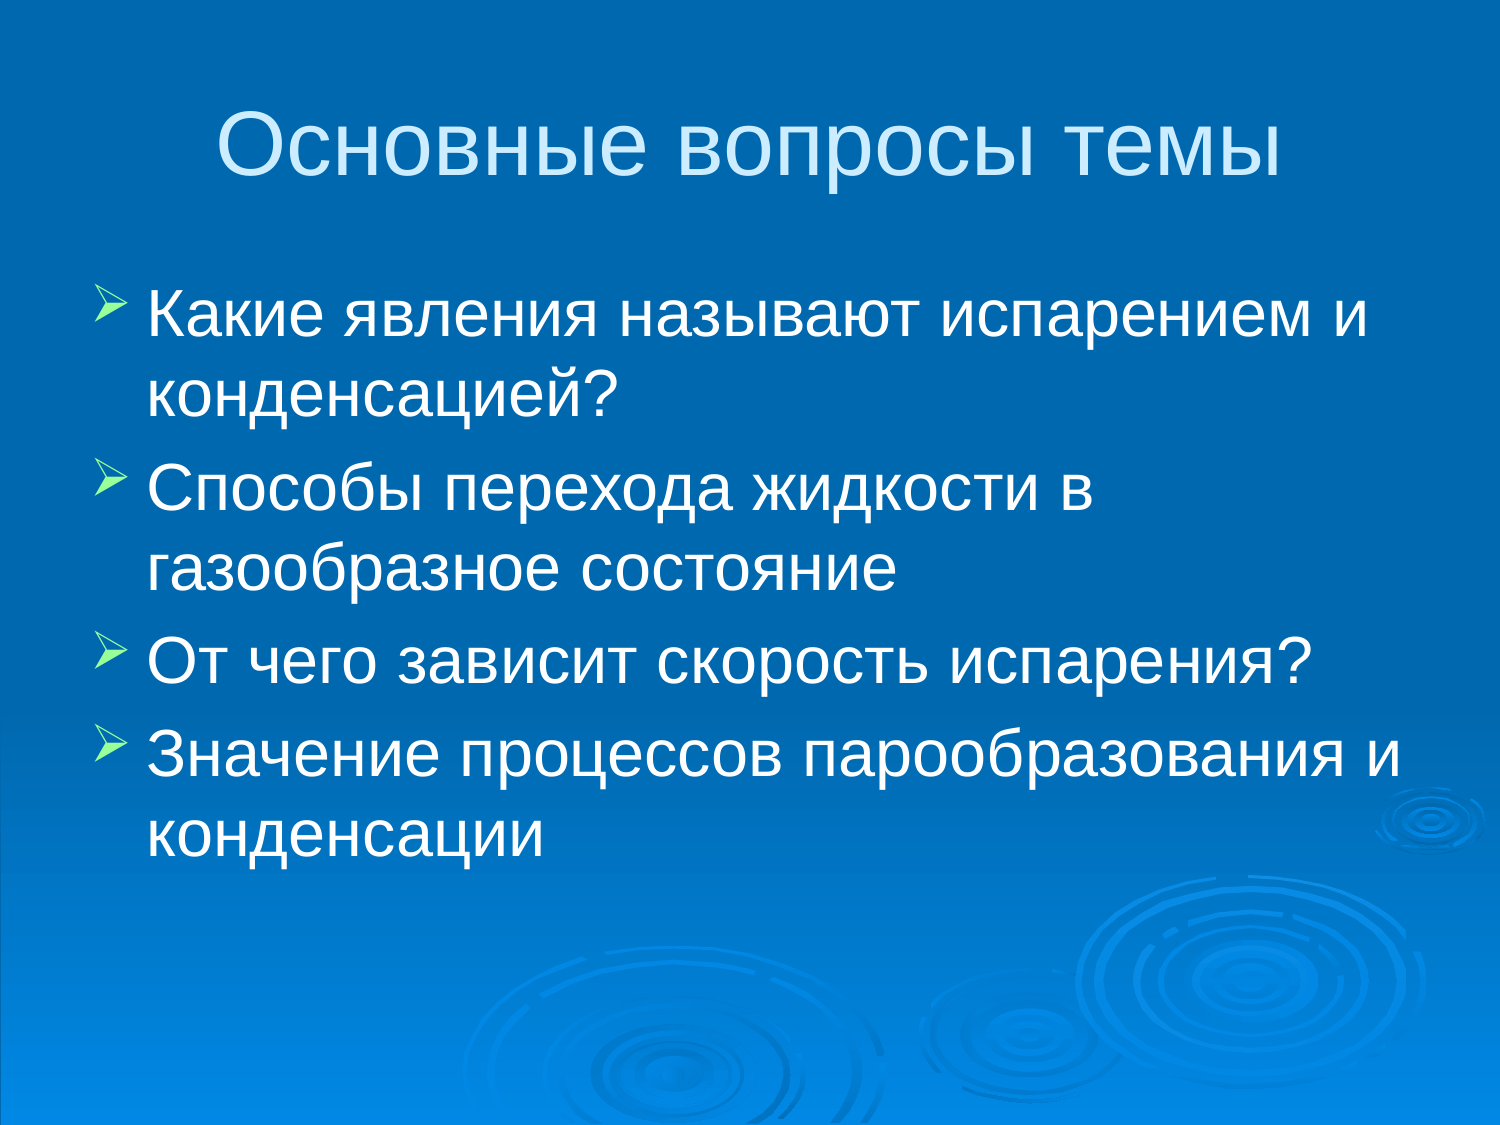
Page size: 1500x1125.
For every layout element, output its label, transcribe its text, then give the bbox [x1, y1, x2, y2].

title Основные вопросы темы [75, 45, 1425, 233]
list Какие явления называют испарением и конденсацией? Способы перехода жидкости в газообразное состояние От чего зависит скорость испарения? Значение процессов парообразования и конденсации [75, 262, 1425, 1005]
